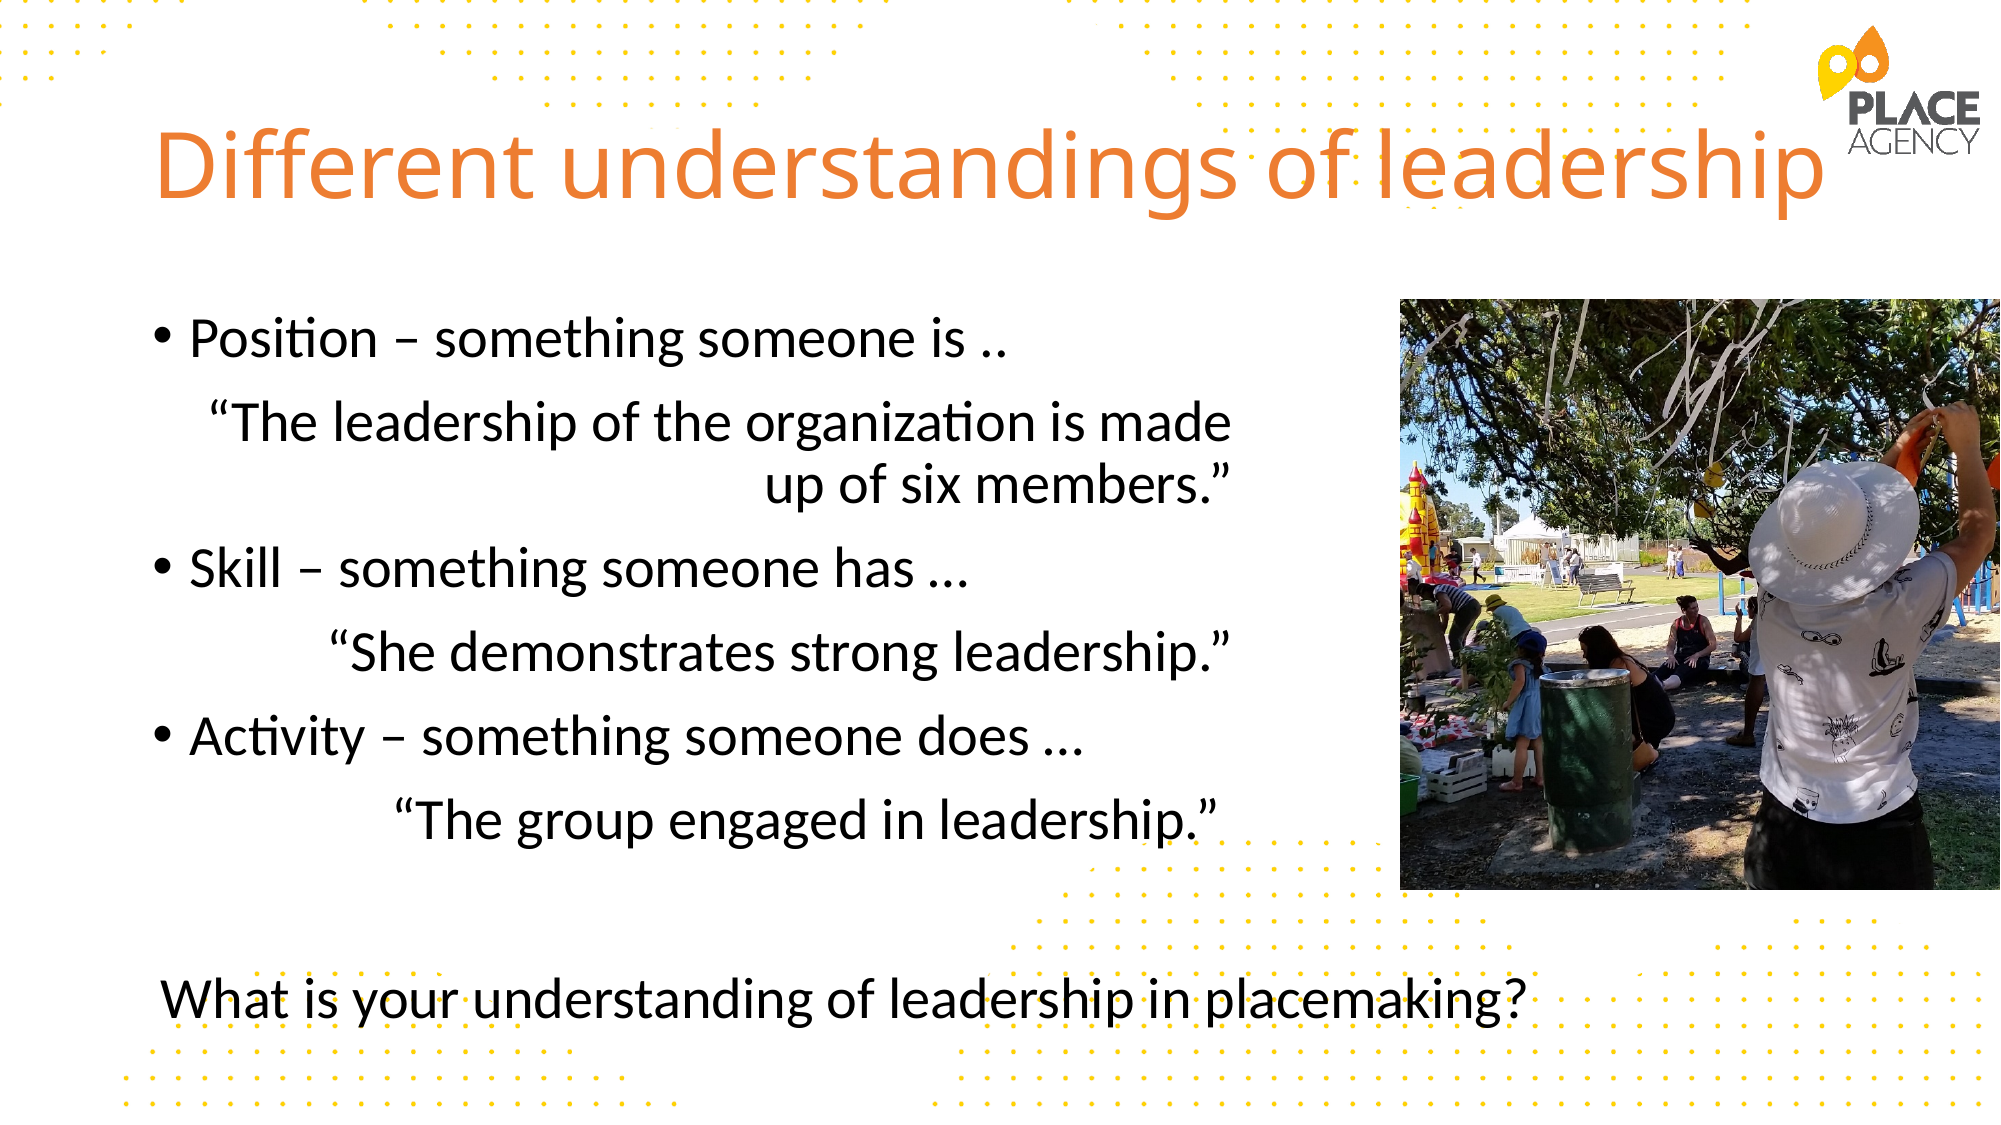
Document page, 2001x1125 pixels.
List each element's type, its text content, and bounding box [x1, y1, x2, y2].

list Position – something someone is .. “The leadership of the organization is made up of six members.” Skill – something someone has … “She demonstrates strong leadership.” Activity – something someone does … “The group engaged in leadership.” [137, 299, 1249, 1014]
text_box What is your understanding of leadership in placemaking? [145, 952, 1545, 1038]
title Different understandings of leadership [137, 59, 1863, 278]
picture [0, 0, 2000, 1125]
